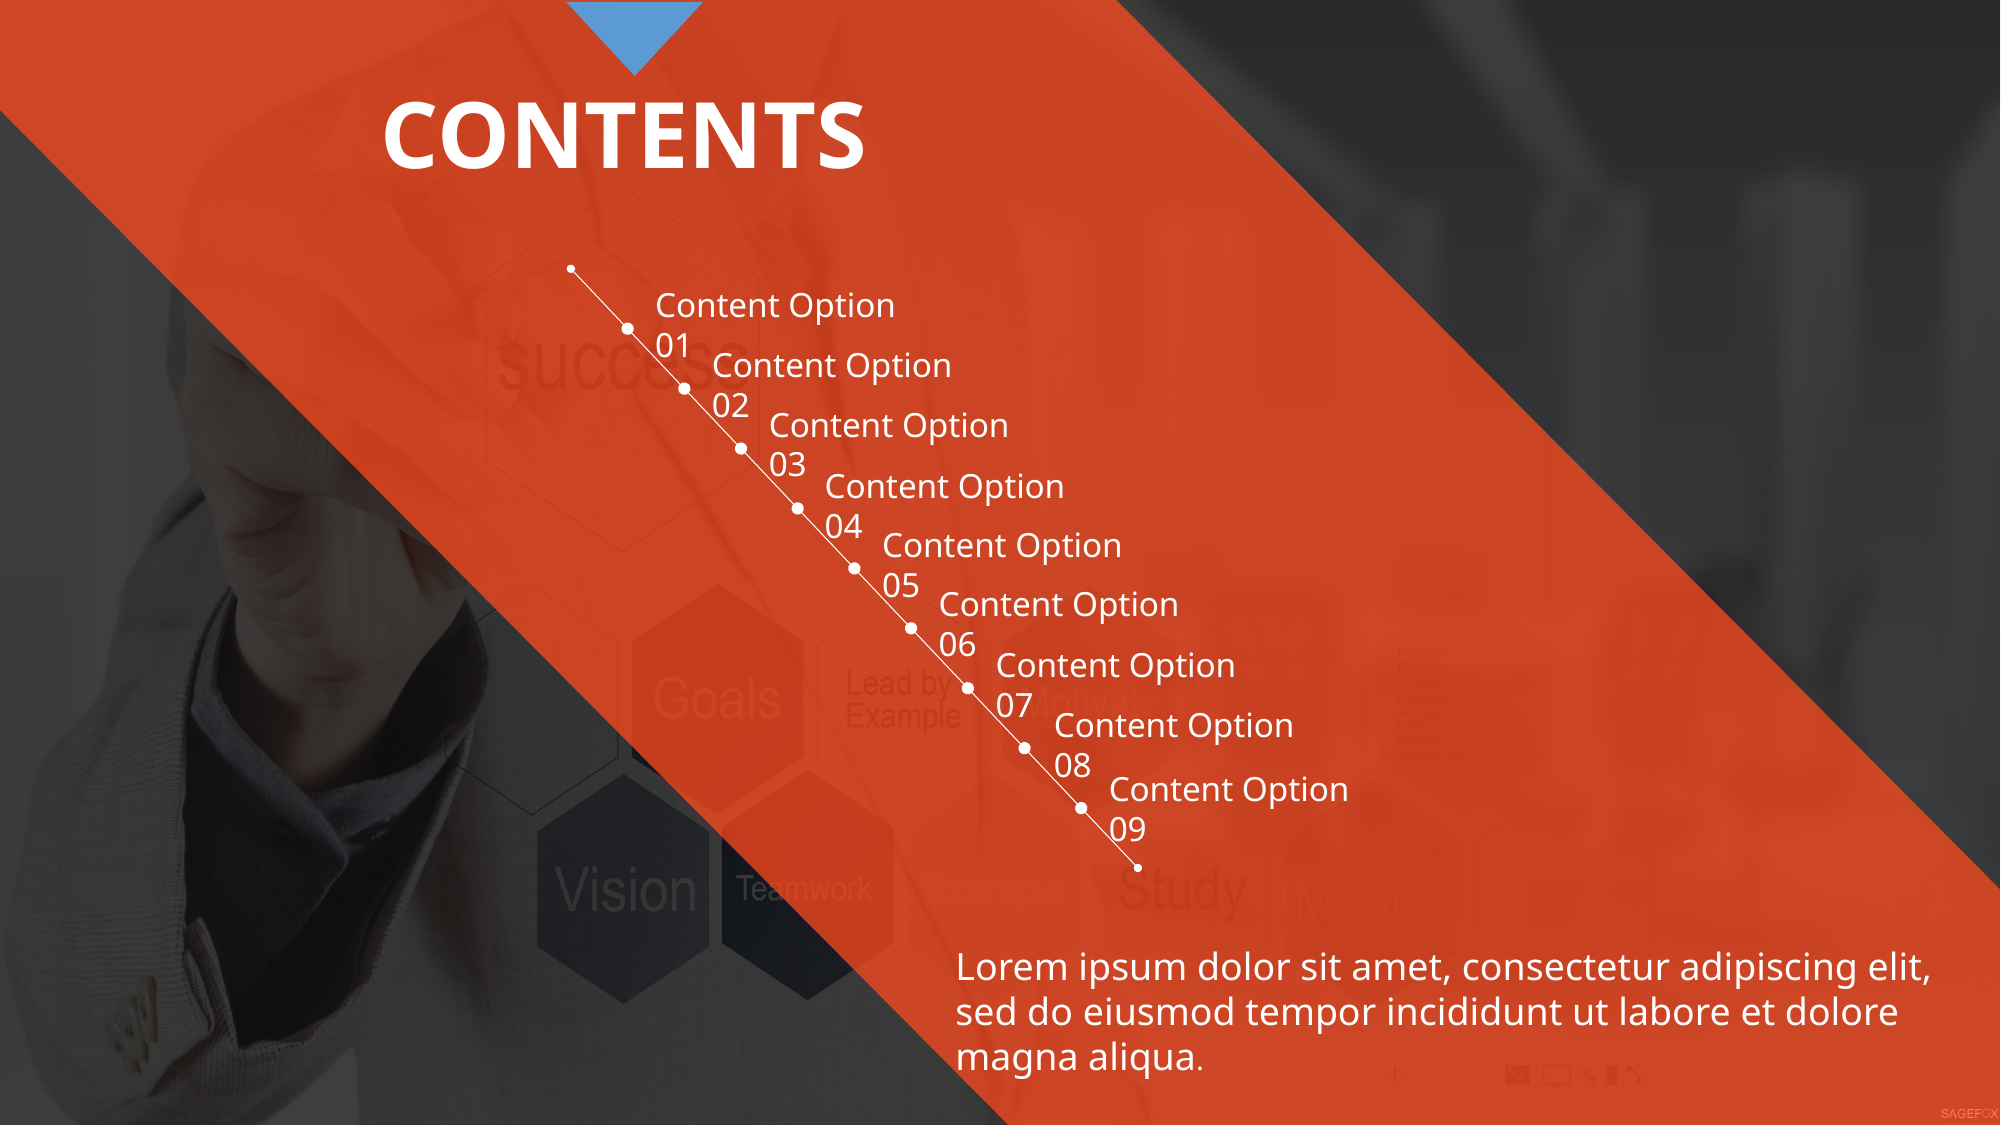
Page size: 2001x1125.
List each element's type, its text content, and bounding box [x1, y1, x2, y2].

text_box CONTENTS [324, 69, 924, 194]
text_box Content Option 04 [809, 458, 1110, 553]
text_box [563, 0, 706, 78]
text_box Content Option 02 [697, 336, 998, 432]
text_box Content Option 01 [640, 277, 941, 372]
text_box Lorem ipsum dolor sit amet, consectetur adipiscing elit, sed do eiusmod tempor incididunt ut labore et dolore magna aliqua. [940, 935, 2000, 1085]
text_box [0, 0, 2000, 1058]
text_box Content Option 06 [924, 576, 1224, 671]
text_box Content Option 08 [1038, 696, 1339, 792]
text_box [967, 1085, 2000, 1125]
text_box Content Option 09 [1093, 761, 1394, 856]
text_box Content Option 07 [980, 636, 1281, 732]
text_box Content Option 03 [753, 396, 1054, 491]
text_box Content Option 05 [867, 517, 1168, 612]
